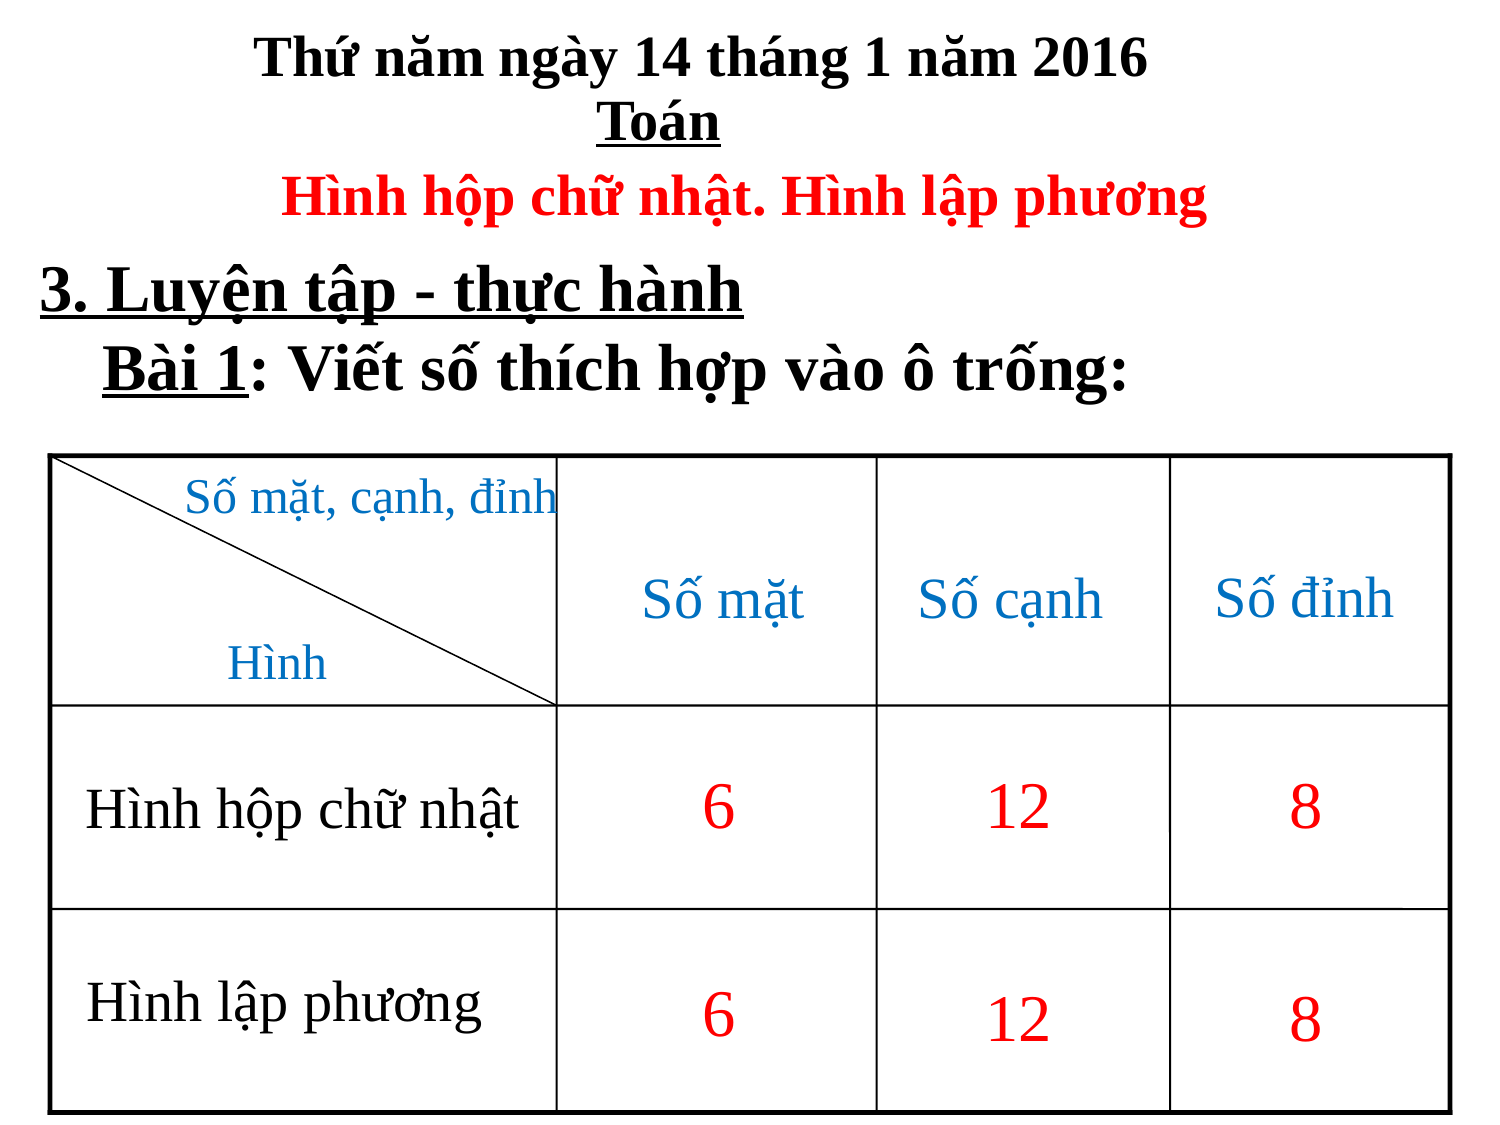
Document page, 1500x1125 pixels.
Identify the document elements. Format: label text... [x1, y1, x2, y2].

text_box 3. Luyện tập - thực hành [24, 237, 925, 333]
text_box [49, 455, 1451, 1113]
text_box Toán [566, 75, 750, 149]
text_box Thứ năm ngày 14 tháng 1 năm 2016 [141, 10, 1263, 96]
text_box Bài 1: Viết số thích hợp vào ô trống: [87, 316, 1150, 412]
text_box Hình hộp chữ nhật. Hình lập phương [266, 149, 1275, 235]
